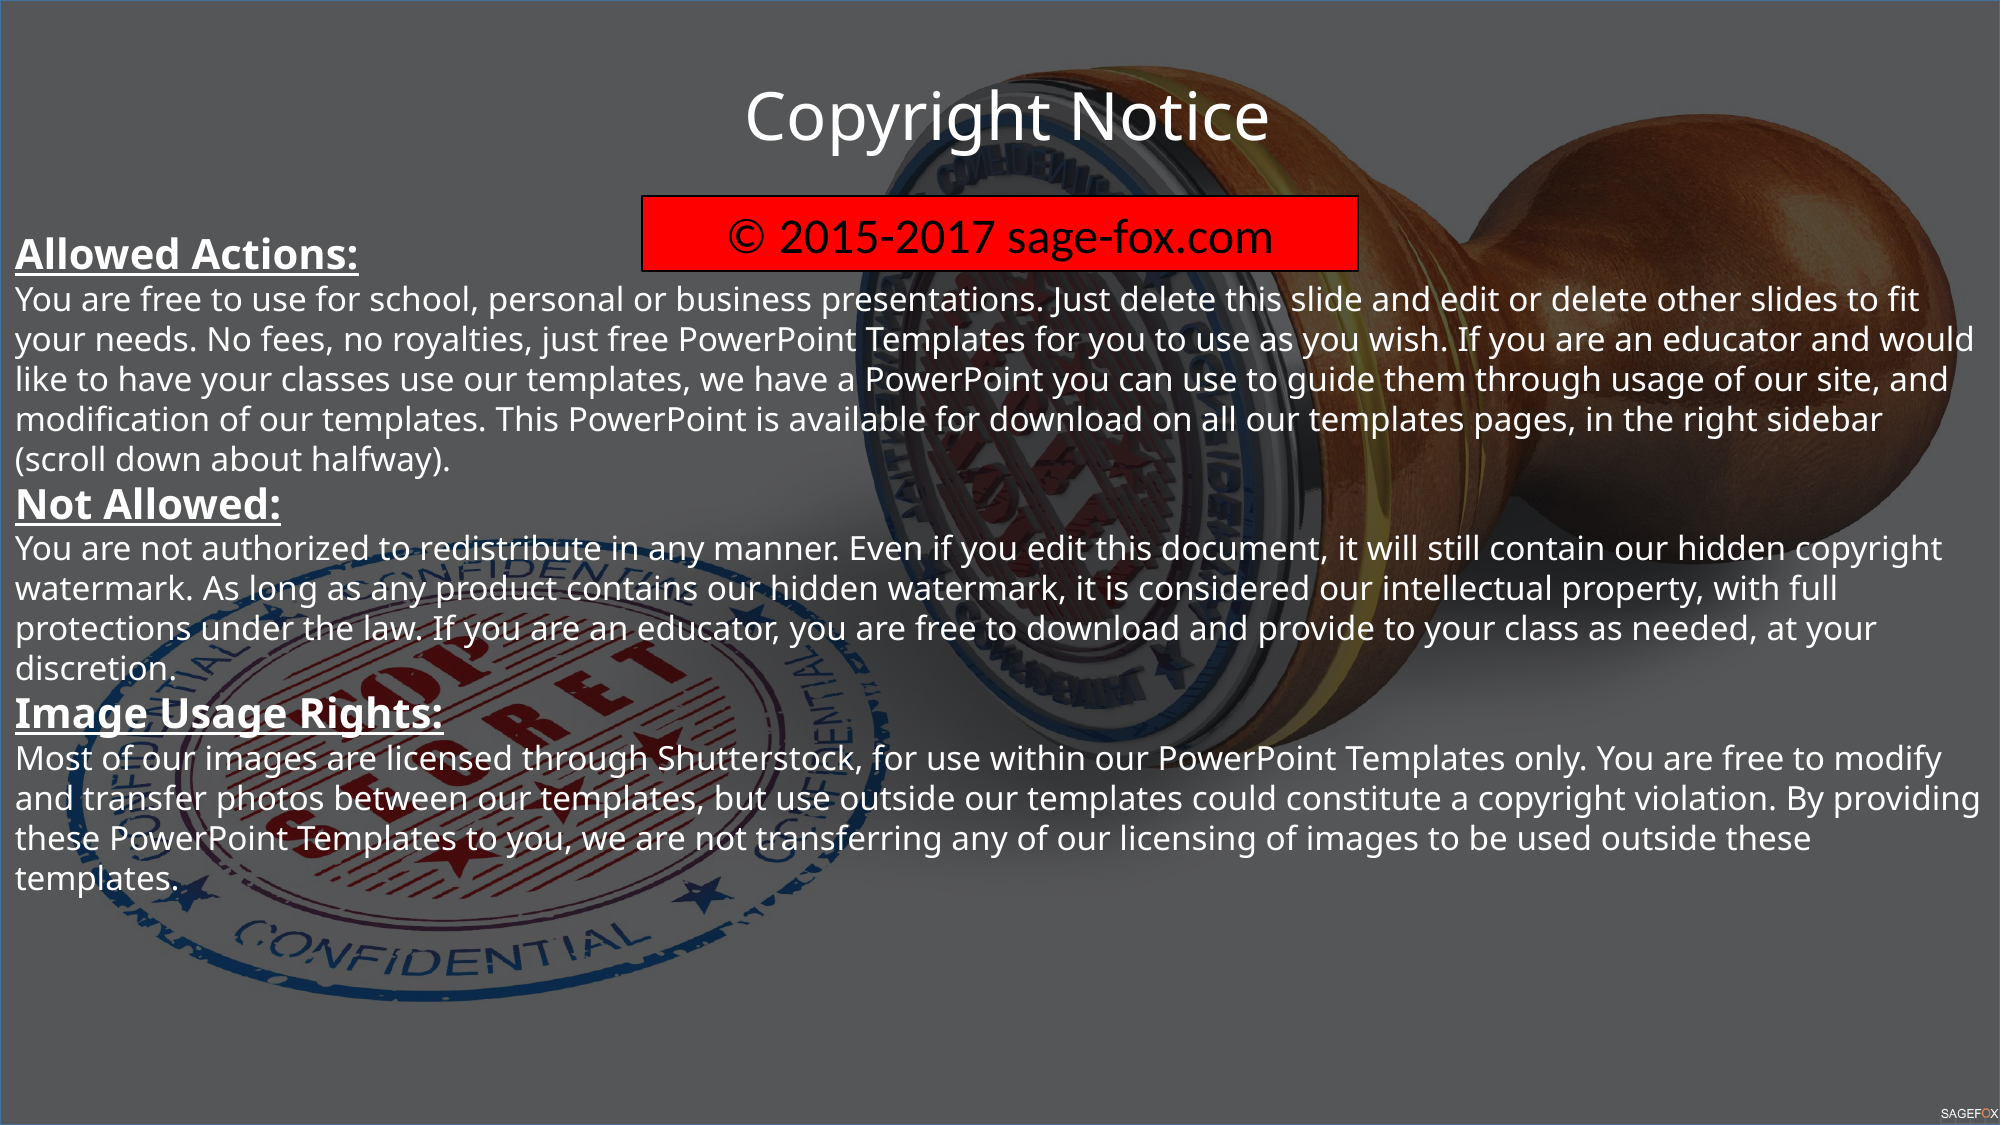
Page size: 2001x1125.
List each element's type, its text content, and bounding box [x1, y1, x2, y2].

text_box © 2015-2017 sage-fox.com [641, 196, 1358, 272]
text_box Allowed Actions: You are free to use for school, personal or business presentations. Just delete this slide and edit or delete other slides to fit your needs. No fees, no royalties, just free PowerPoint Templates for you to use as you wish. If you are an educator and would like to have your classes use our templates, we have a PowerPoint you can use to guide them through usage of our site, and modification of our templates. This PowerPoint is available for download on all our templates pages, in the right sidebar (scroll down about halfway). Not Allowed: You are not authorized to redistribute in any manner. Even if you edit this document, it will still contain our hidden copyright watermark. As long as any product contains our hidden watermark, it is considered our intellectual property, with full protections under the law. If you are an educator, you are free to download and provide to your class as needed, at your discretion. Image Usage Rights: Most of our images are licensed through Shutterstock, for use within our PowerPoint Templates only. You are free to modify and transfer photos between our templates, but use outside our templates could constitute a copyright violation. By providing these PowerPoint Templates to you, we are not transferring any of our licensing of images to be used outside these templates. [0, 0, 2000, 1125]
title Copyright Notice [493, 60, 1524, 178]
